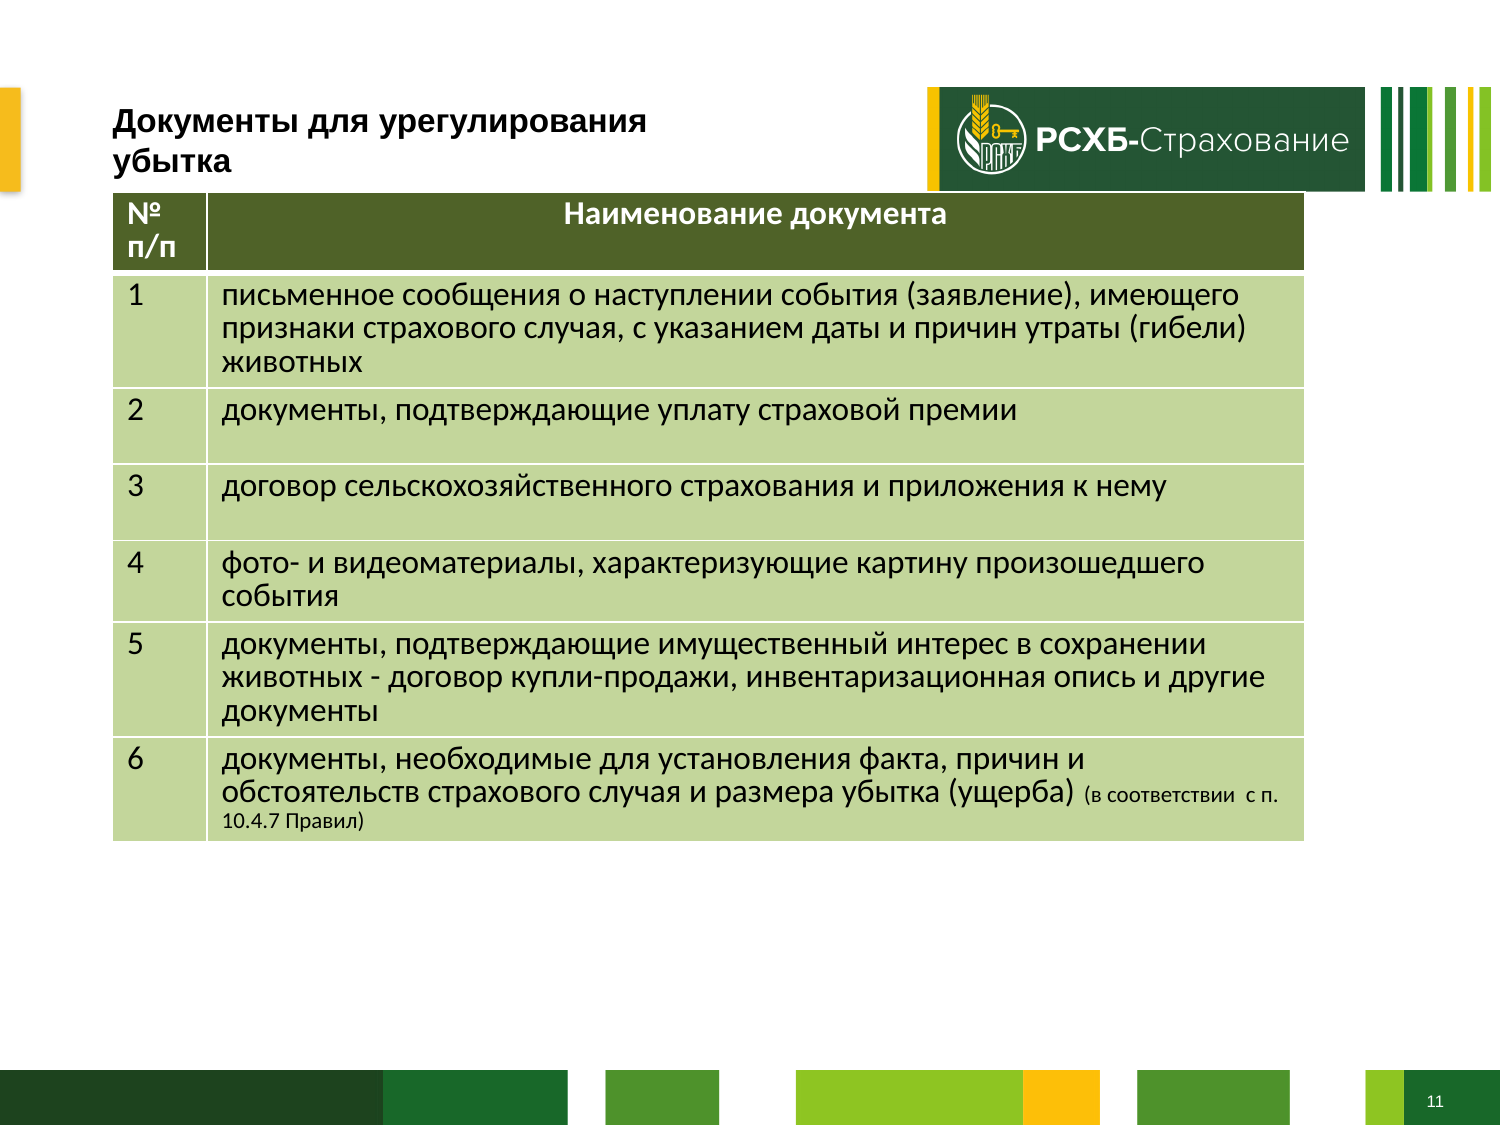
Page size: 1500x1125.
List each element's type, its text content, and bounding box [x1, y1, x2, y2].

title Документы для урегулирования убытка [97, 87, 782, 192]
slide_number 11 [1109, 1070, 1460, 1125]
table_cell 2 [113, 389, 206, 463]
table_cell 5 [113, 623, 206, 736]
table_cell договор сельскохозяйственного страхования и приложения к нему [208, 465, 1304, 540]
list [97, 219, 1459, 1071]
table_cell документы, подтверждающие имущественный интерес в сохранении животных - договор купли-продажи, инвентаризационная опись и другие документы [208, 623, 1304, 736]
table_header Наименование документа [208, 193, 1304, 270]
table_cell письменное сообщения о наступлении события (заявление), имеющего признаки страхового случая, с указанием даты и причин утраты (гибели) животных [208, 276, 1304, 387]
table_cell 4 [113, 541, 206, 621]
table_cell фото- и видеоматериалы, характеризующие картину произошедшего события [208, 541, 1304, 621]
table_header № п/п [113, 193, 206, 270]
picture [0, 0, 1500, 1125]
table_cell 6 [113, 738, 206, 841]
table_cell документы, необходимые для установления факта, причин и обстоятельств страхового случая и размера убытка (ущерба) (в соответствии с п. 10.4.7 Правил) [208, 738, 1304, 841]
table_cell 1 [113, 276, 206, 387]
table_cell документы, подтверждающие уплату страховой премии [208, 389, 1304, 463]
table_cell 3 [113, 465, 206, 540]
